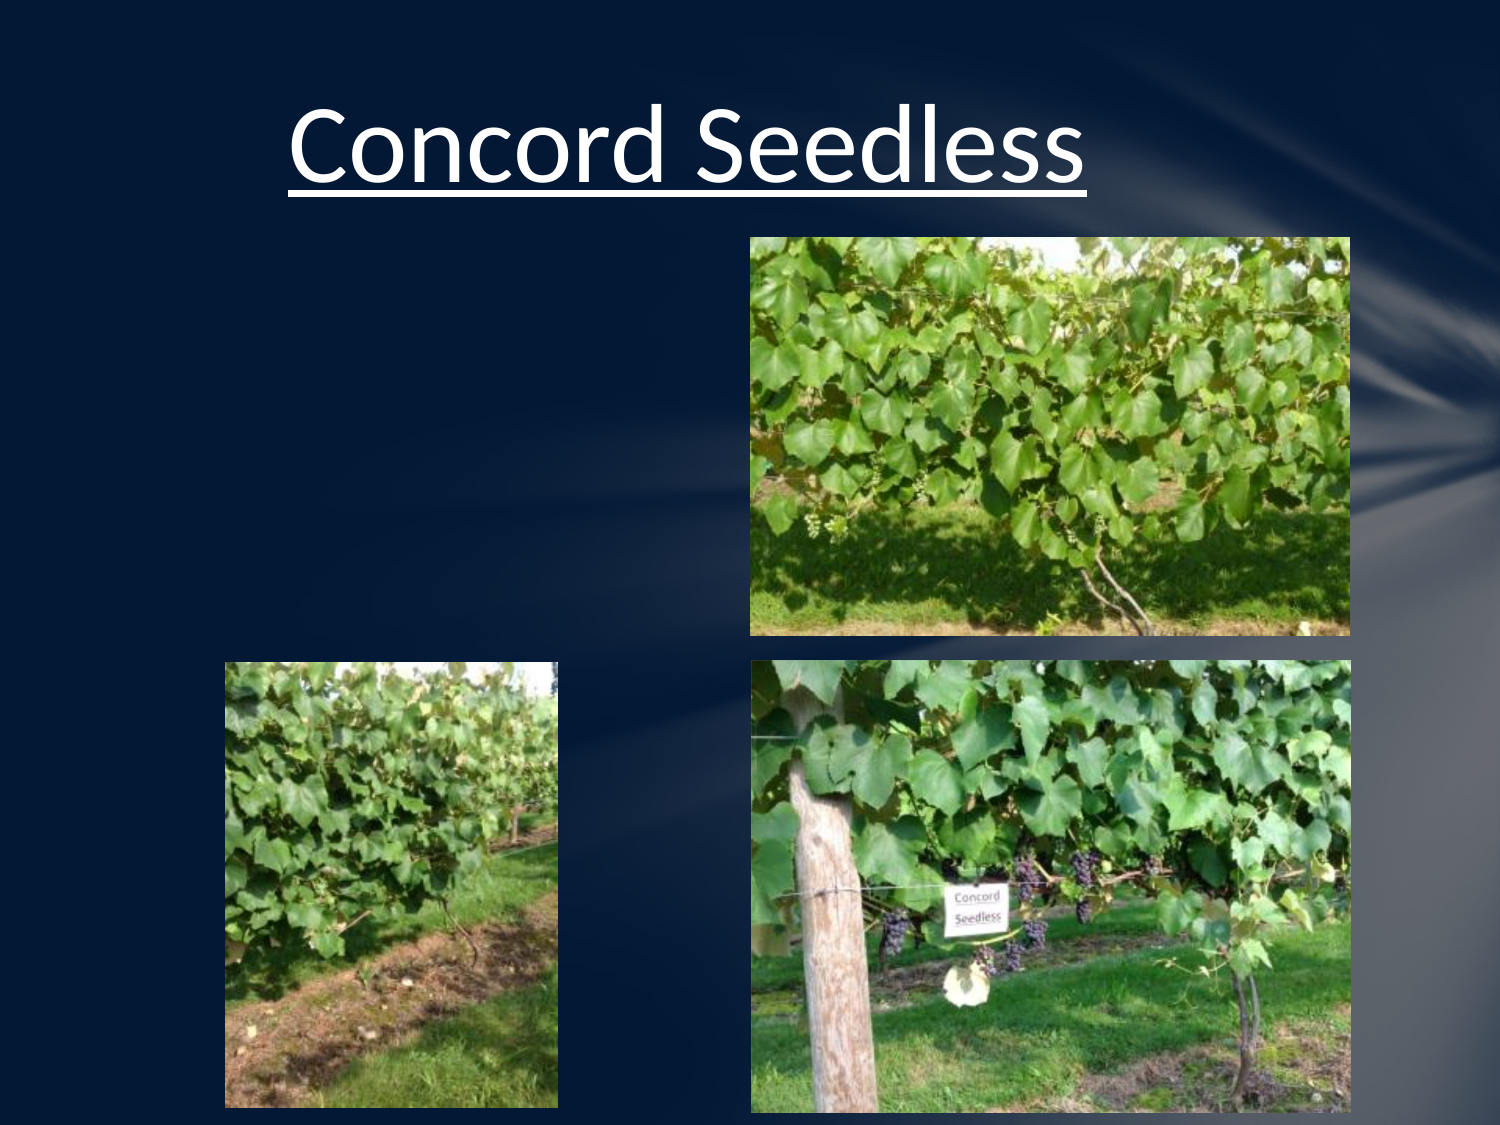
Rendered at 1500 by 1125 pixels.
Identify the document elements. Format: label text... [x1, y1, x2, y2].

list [749, 237, 1351, 637]
title Concord Seedless [57, 37, 1318, 213]
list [749, 658, 1351, 1113]
picture [224, 662, 558, 1109]
